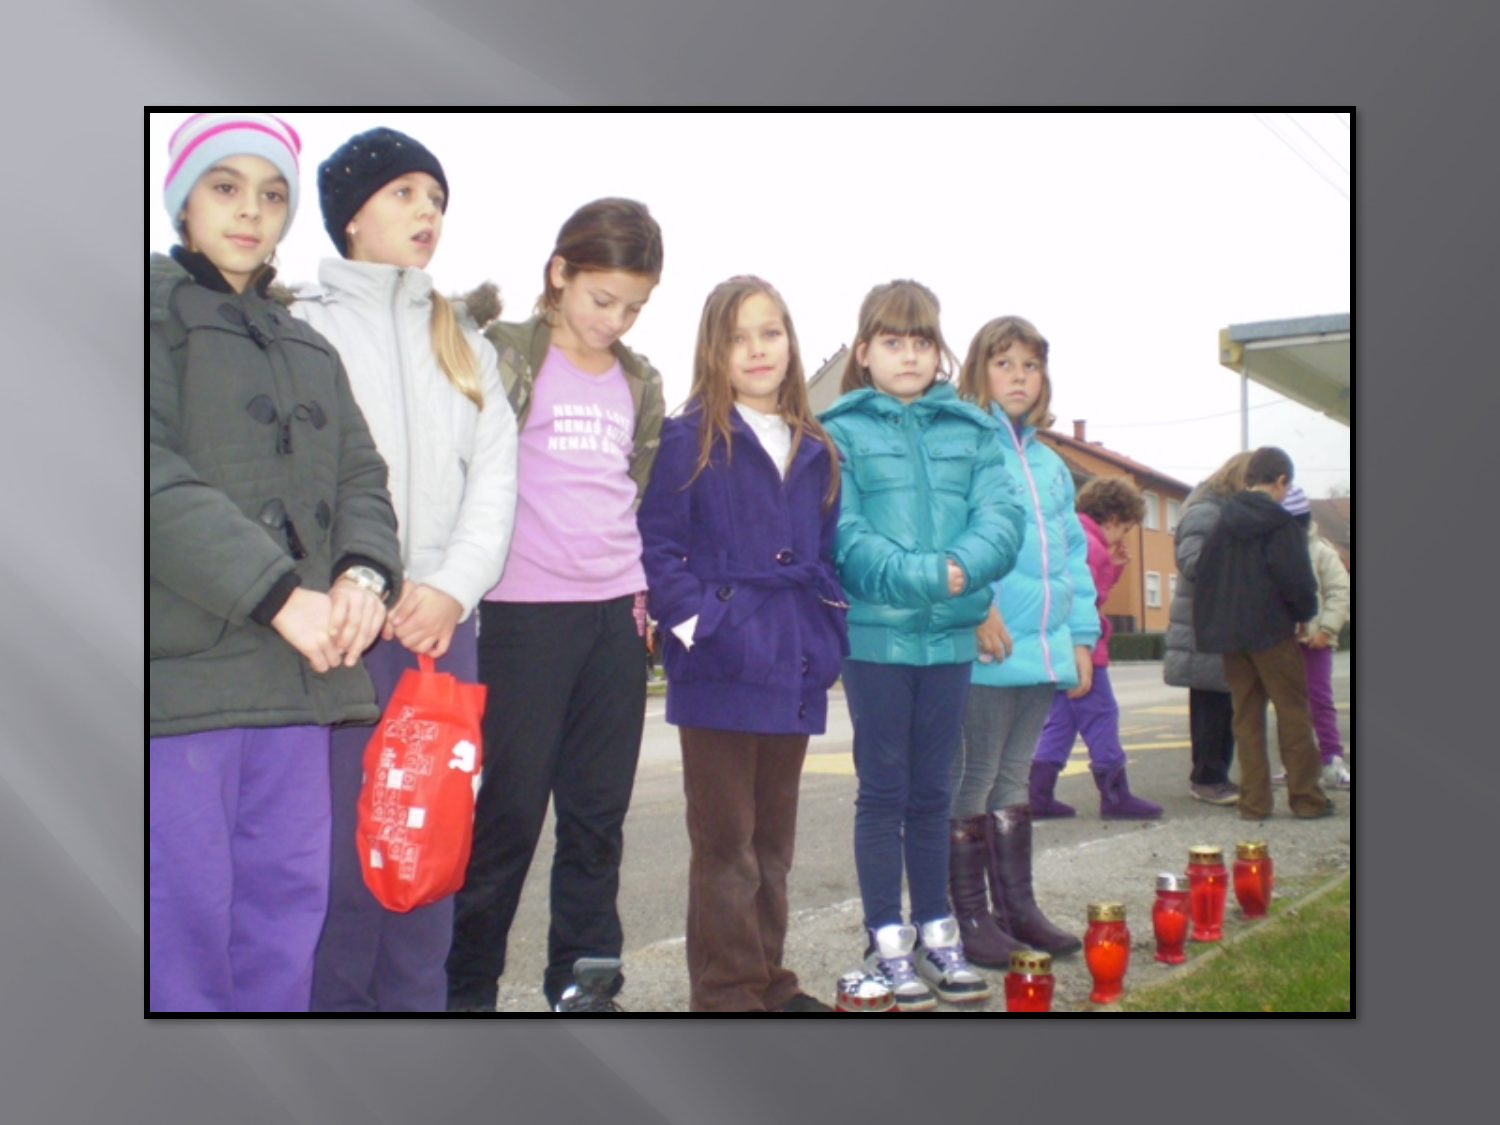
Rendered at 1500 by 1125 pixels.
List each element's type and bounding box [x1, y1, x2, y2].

picture [149, 112, 1351, 1013]
